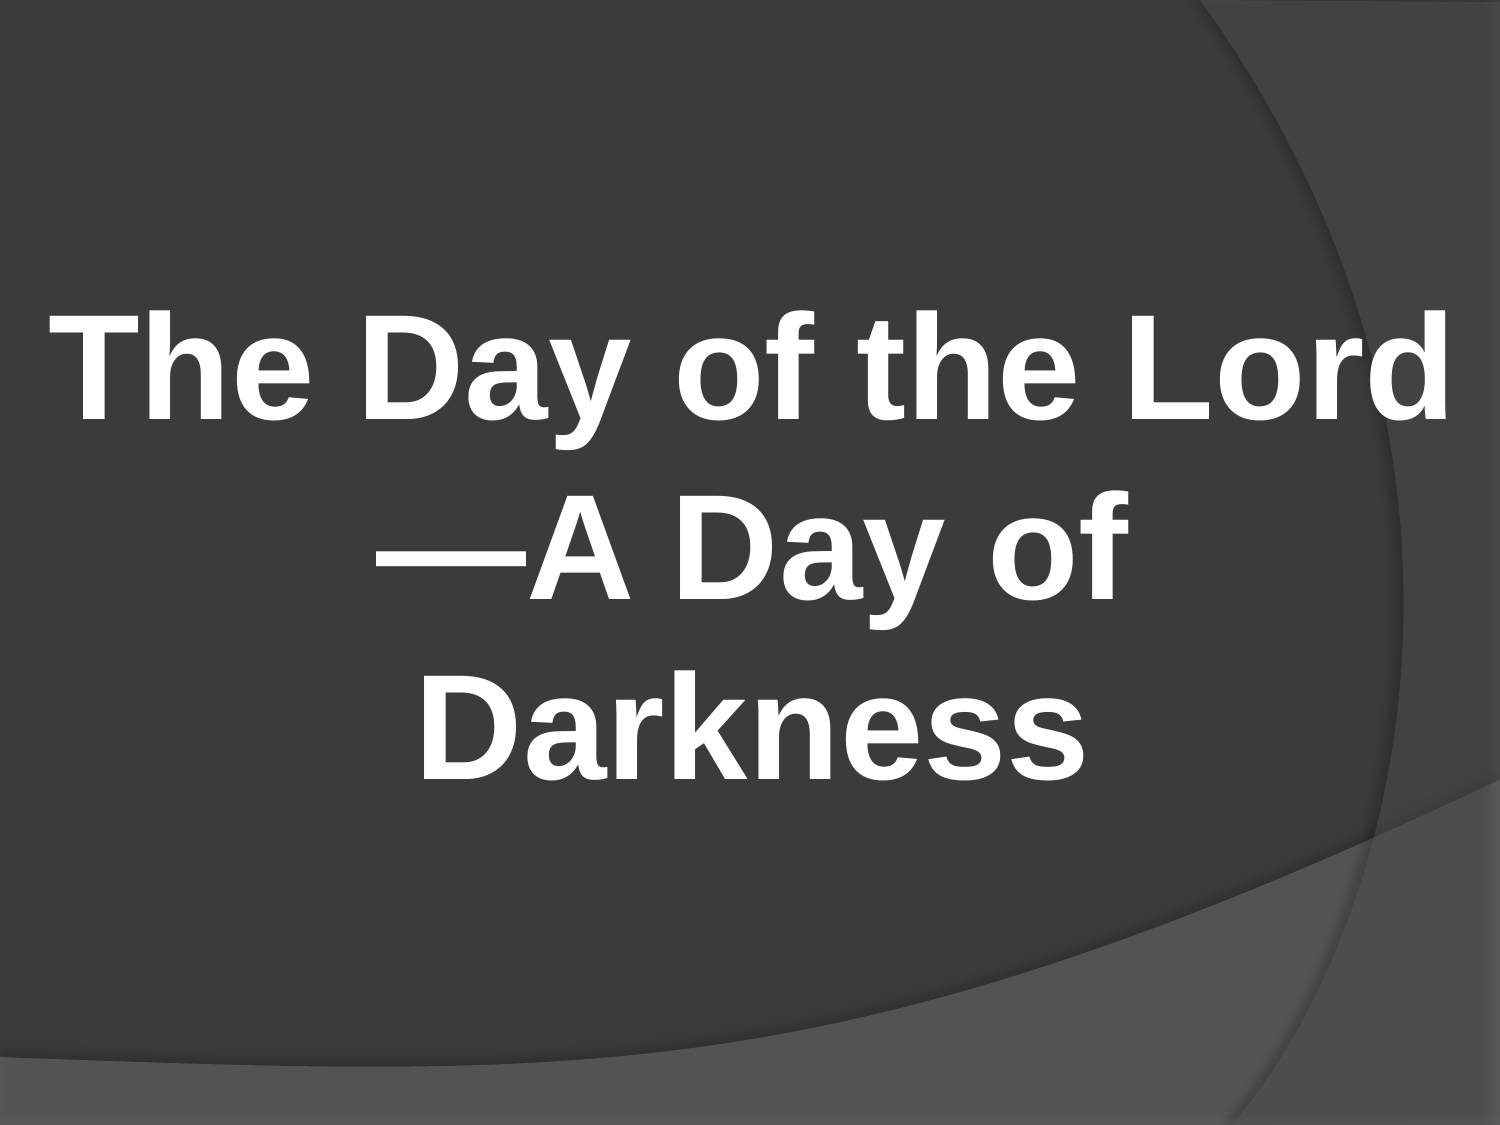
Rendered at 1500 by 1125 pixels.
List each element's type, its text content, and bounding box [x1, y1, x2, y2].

list The Day of the Lord—A Day of Darkness [24, 262, 1475, 1005]
